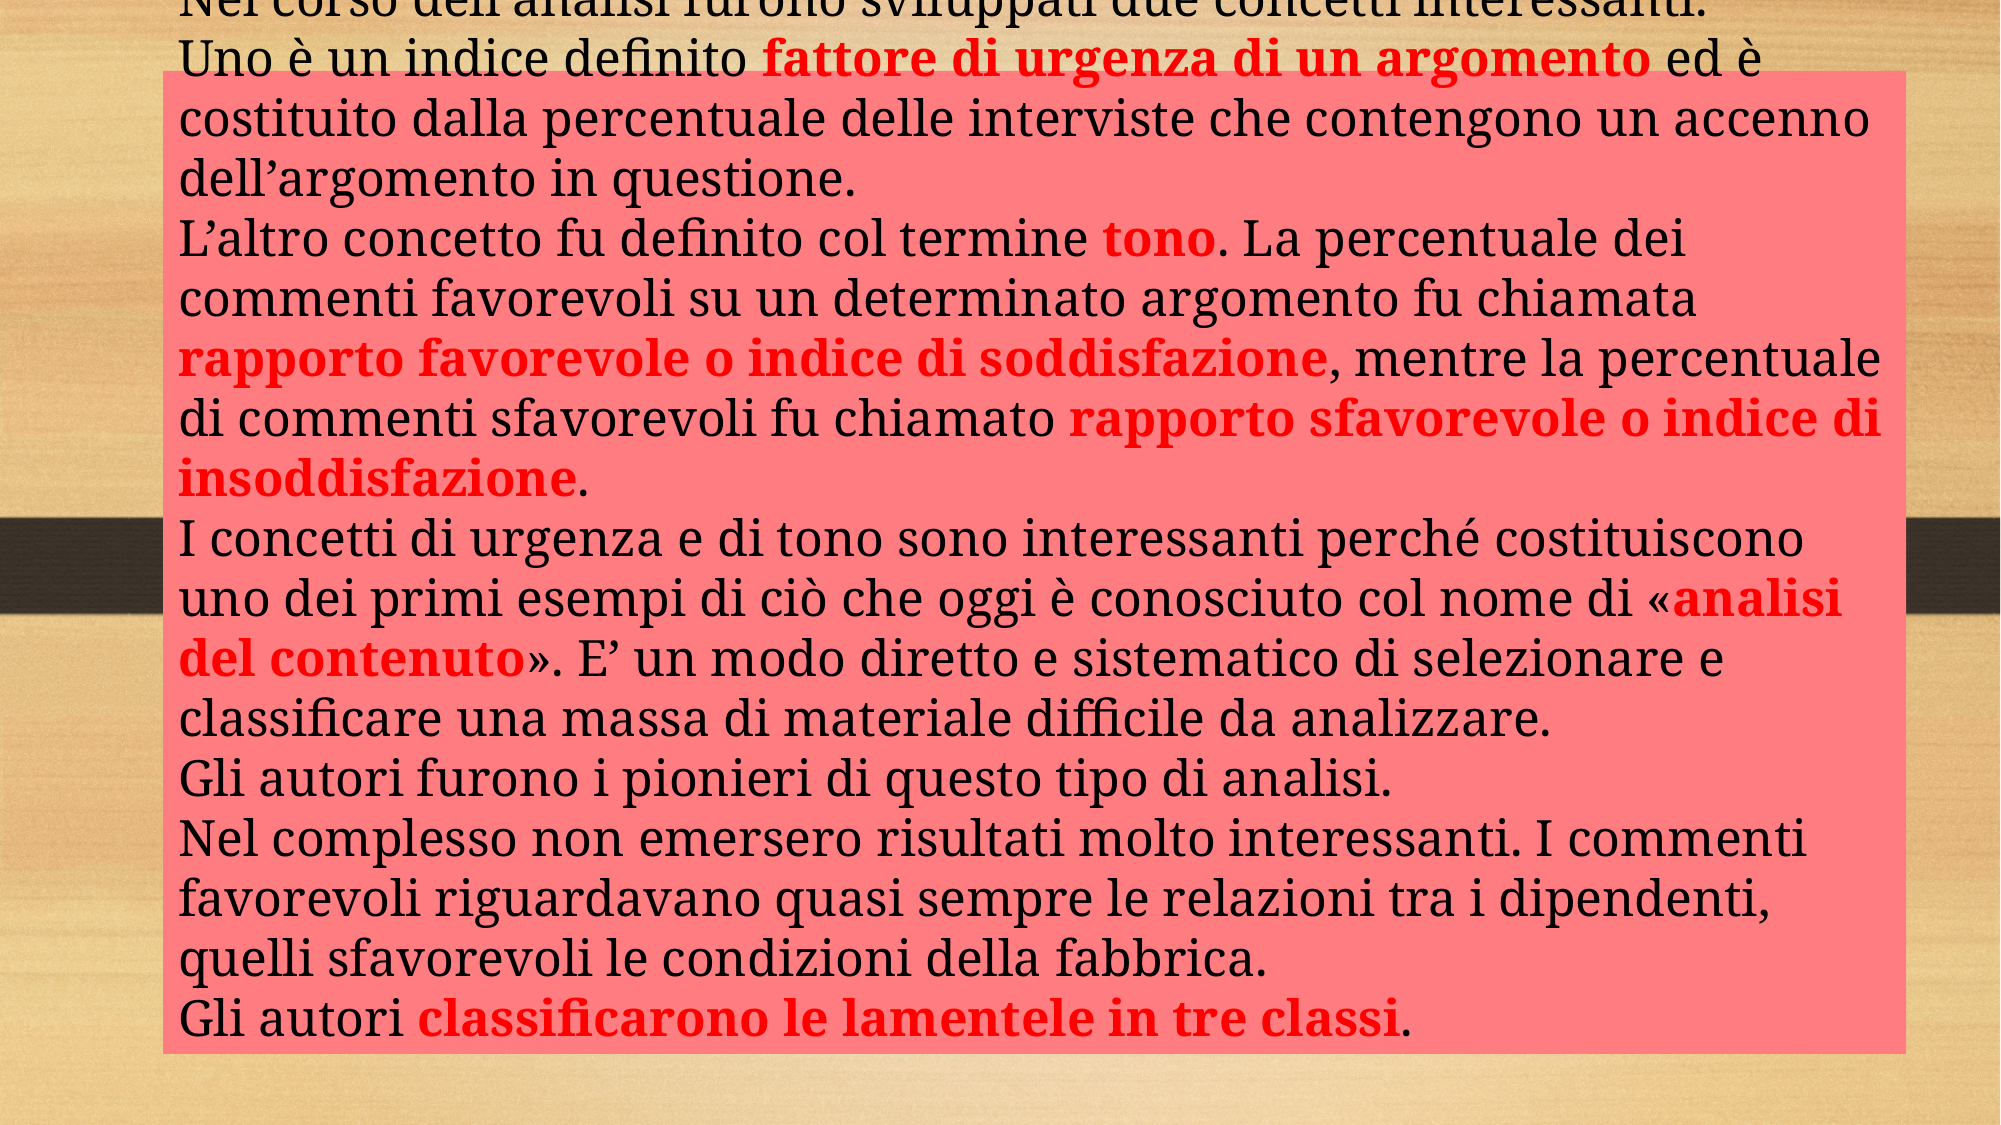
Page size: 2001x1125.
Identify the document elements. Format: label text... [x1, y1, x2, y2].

title Nel corso dell’analisi furono sviluppati due concetti interessanti. Uno è un indice definito fattore di urgenza di un argomento ed è costituito dalla percentuale delle interviste che contengono un accenno dell’argomento in questione. L’altro concetto fu definito col termine tono. La percentuale dei commenti favorevoli su un determinato argomento fu chiamata rapporto favorevole o indice di soddisfazione, mentre la percentuale di commenti sfavorevoli fu chiamato rapporto sfavorevole o indice di insoddisfazione. I concetti di urgenza e di tono sono interessanti perché costituiscono uno dei primi esempi di ciò che oggi è conosciuto col nome di «analisi del contenuto». E’ un modo diretto e sistematico di selezionare e classificare una massa di materiale difficile da analizzare. Gli autori furono i pionieri di questo tipo di analisi. Nel complesso non emersero risultati molto interessanti. I commenti favorevoli riguardavano quasi sempre le relazioni tra i dipendenti, quelli sfavorevoli le condizioni della fabbrica. Gli autori classificarono le lamentele in tre classi. [163, 70, 1907, 1054]
picture [0, 0, 2001, 1125]
